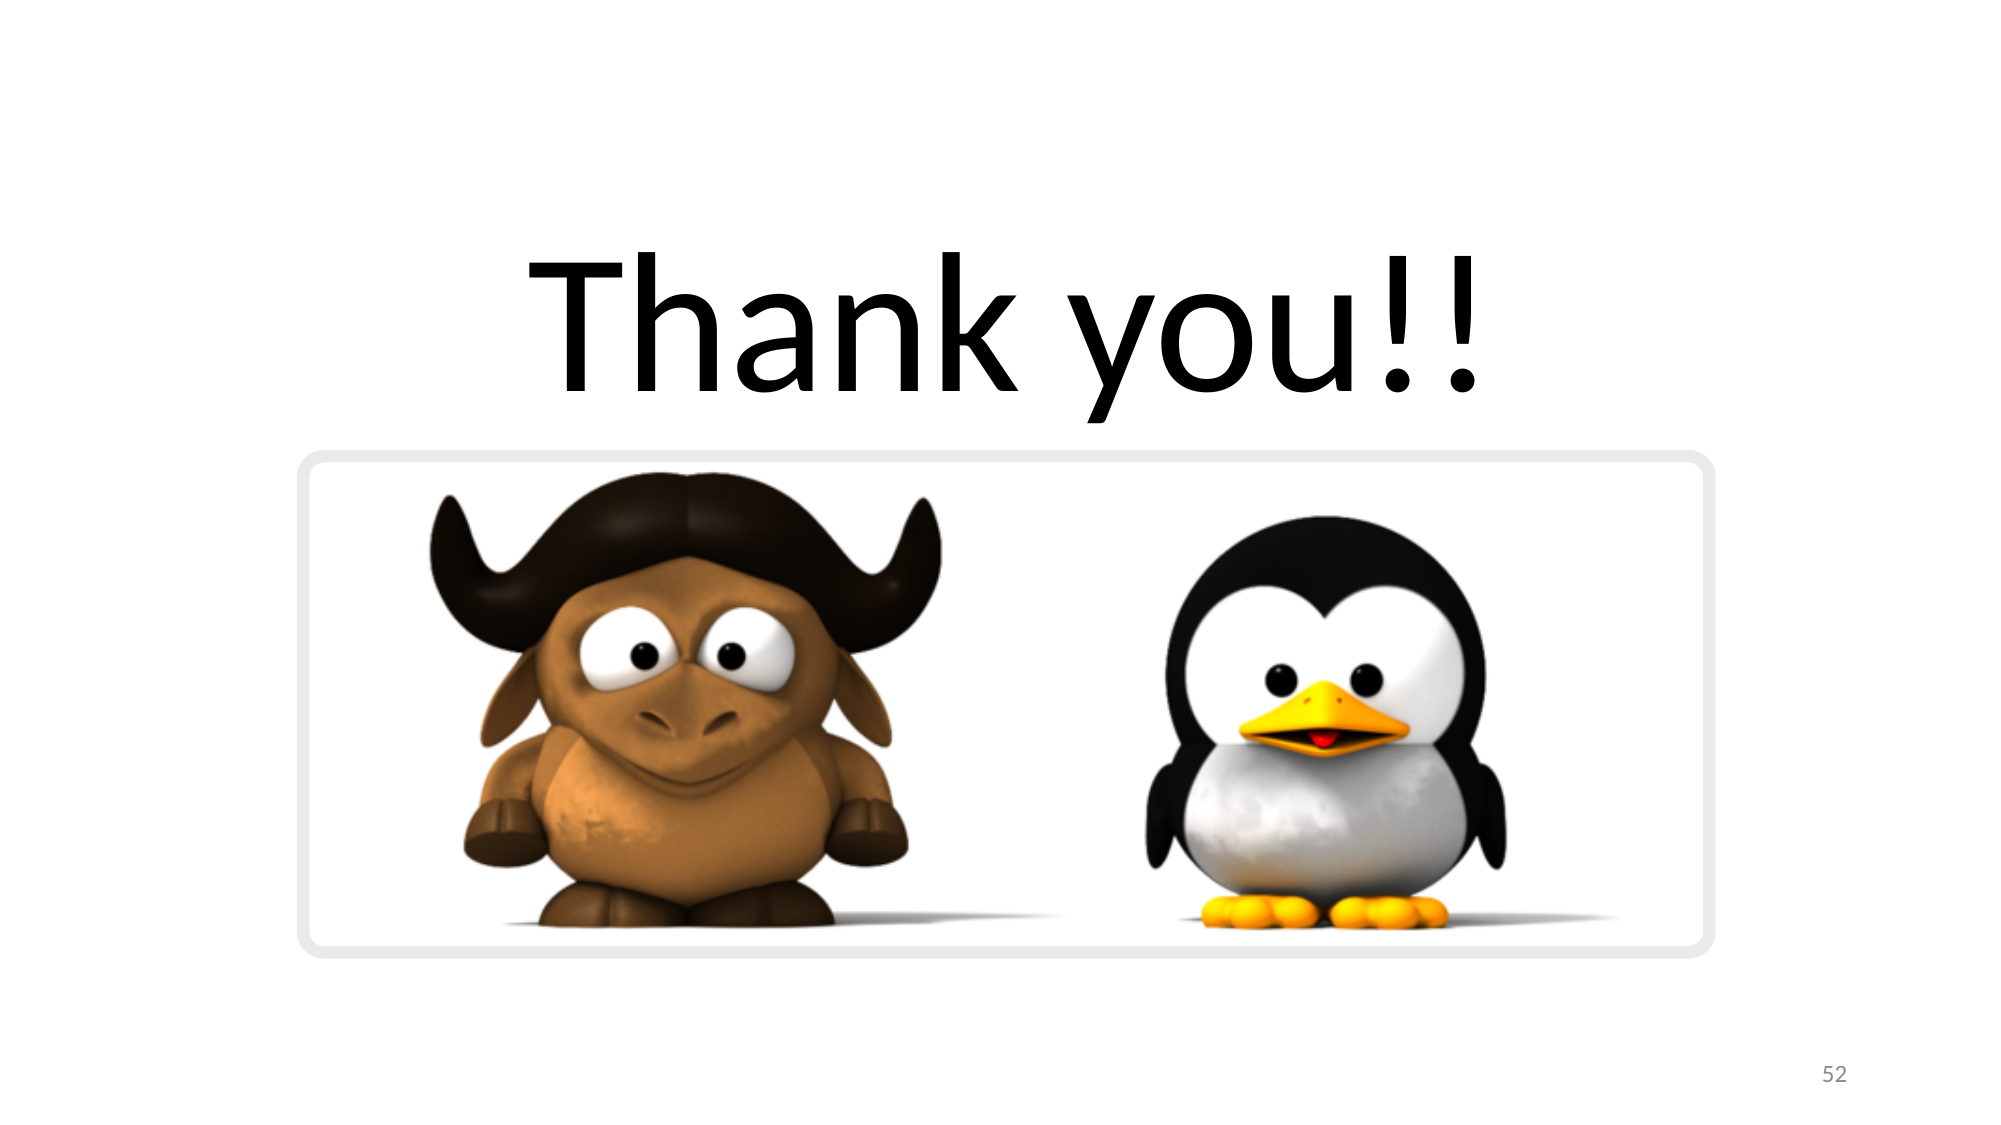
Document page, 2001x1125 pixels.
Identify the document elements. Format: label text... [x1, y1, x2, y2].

picture [303, 456, 1710, 953]
text_box Thank you!! [503, 184, 1520, 440]
slide_number 52 [1412, 1042, 1863, 1103]
